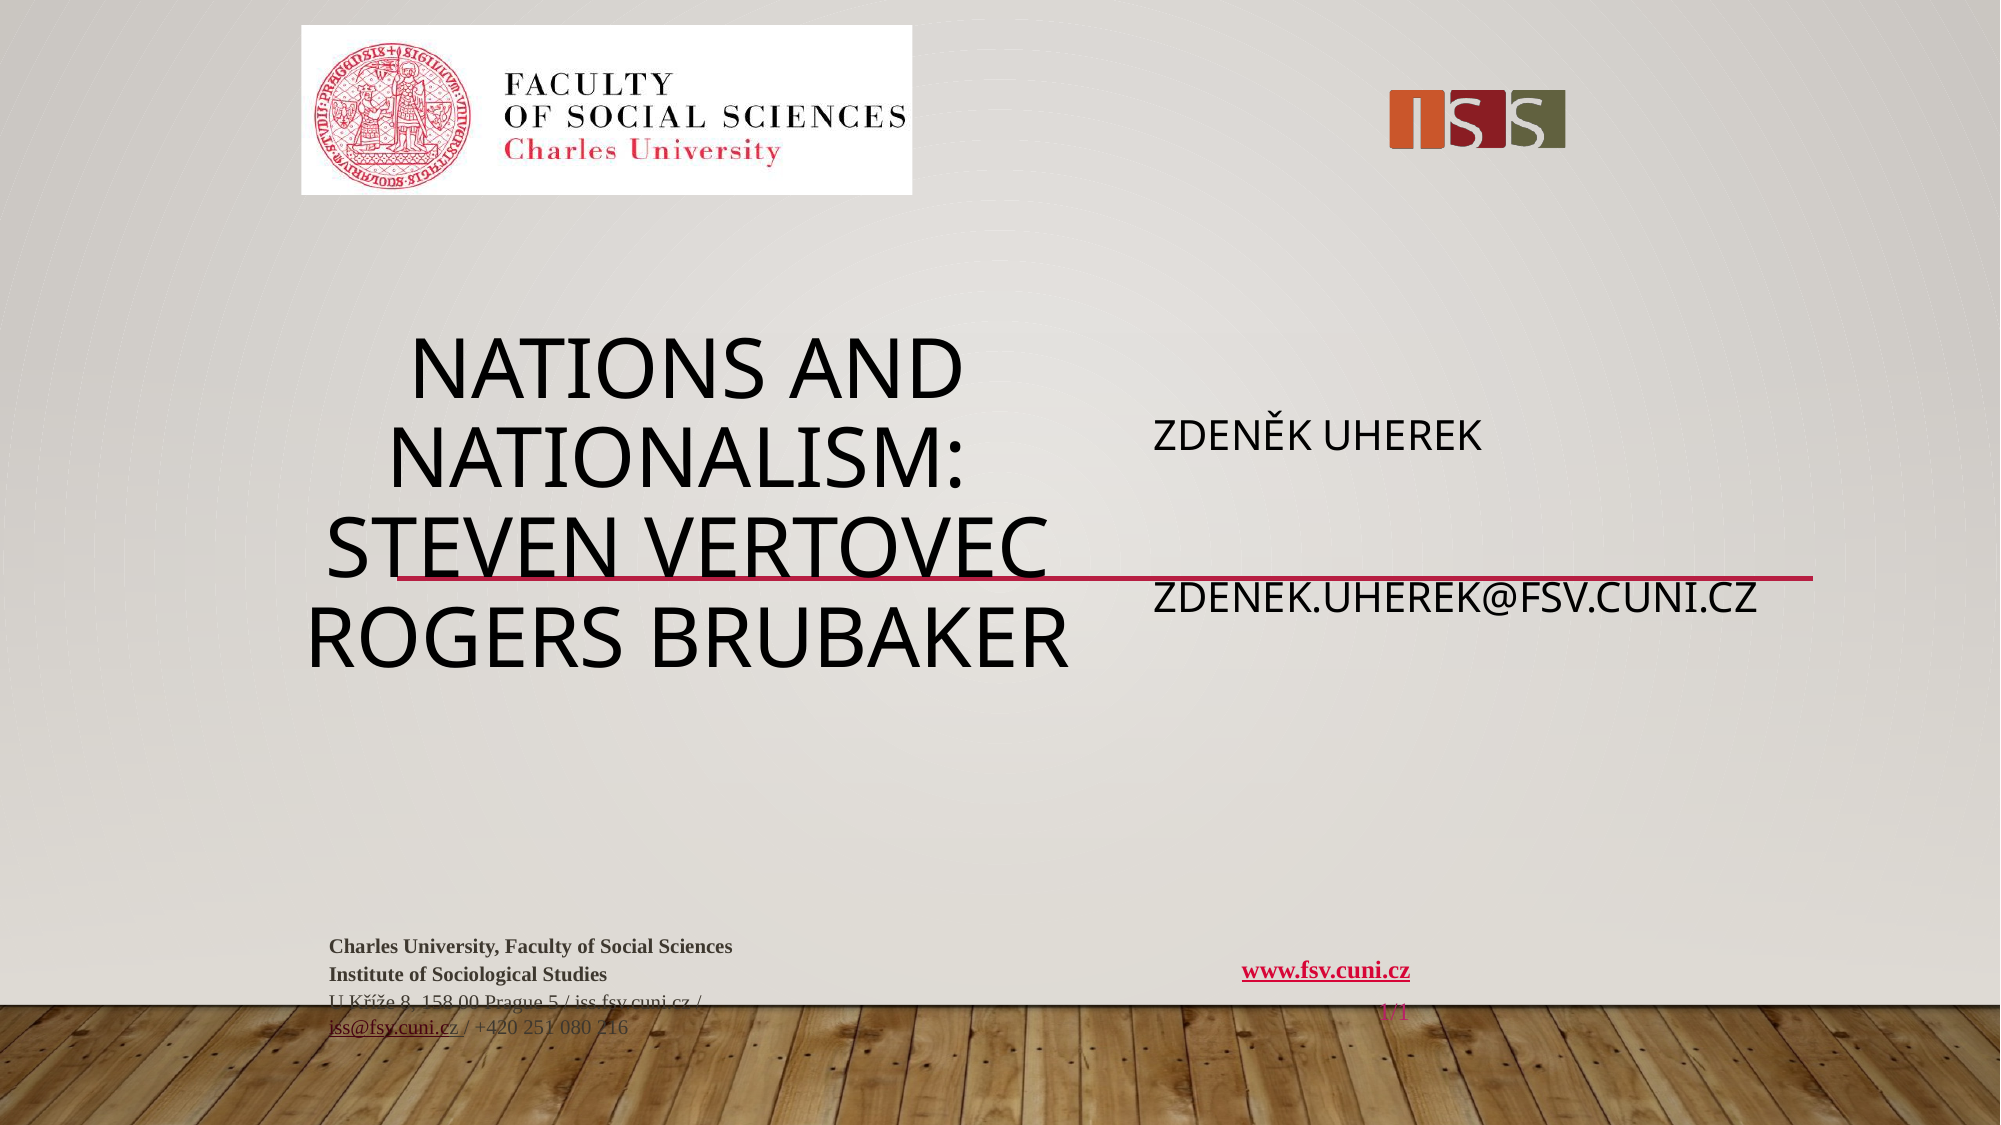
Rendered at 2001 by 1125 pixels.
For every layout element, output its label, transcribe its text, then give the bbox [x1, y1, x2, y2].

text_box www.fsv.cuni.cz 1/1 [1235, 954, 1411, 1026]
text_box Charles University, Faculty of Social Sciences Institute of Sociological Studies U Kříže 8, 158 00 Prague 5 / iss.fsv.cuni.cz / iss@fsv.cuni.cz / +420 251 080 216 [326, 929, 1010, 1039]
text_box [301, 25, 913, 195]
title Nations and Nationalism: Steven Vertovec Rogers Brubaker [237, 239, 1138, 765]
subtitle Zdeněk Uherek zdenek.uherek@fsv.cuni.cz [1138, 239, 1803, 781]
picture [0, 1005, 2000, 1125]
text_box [1389, 90, 1566, 154]
